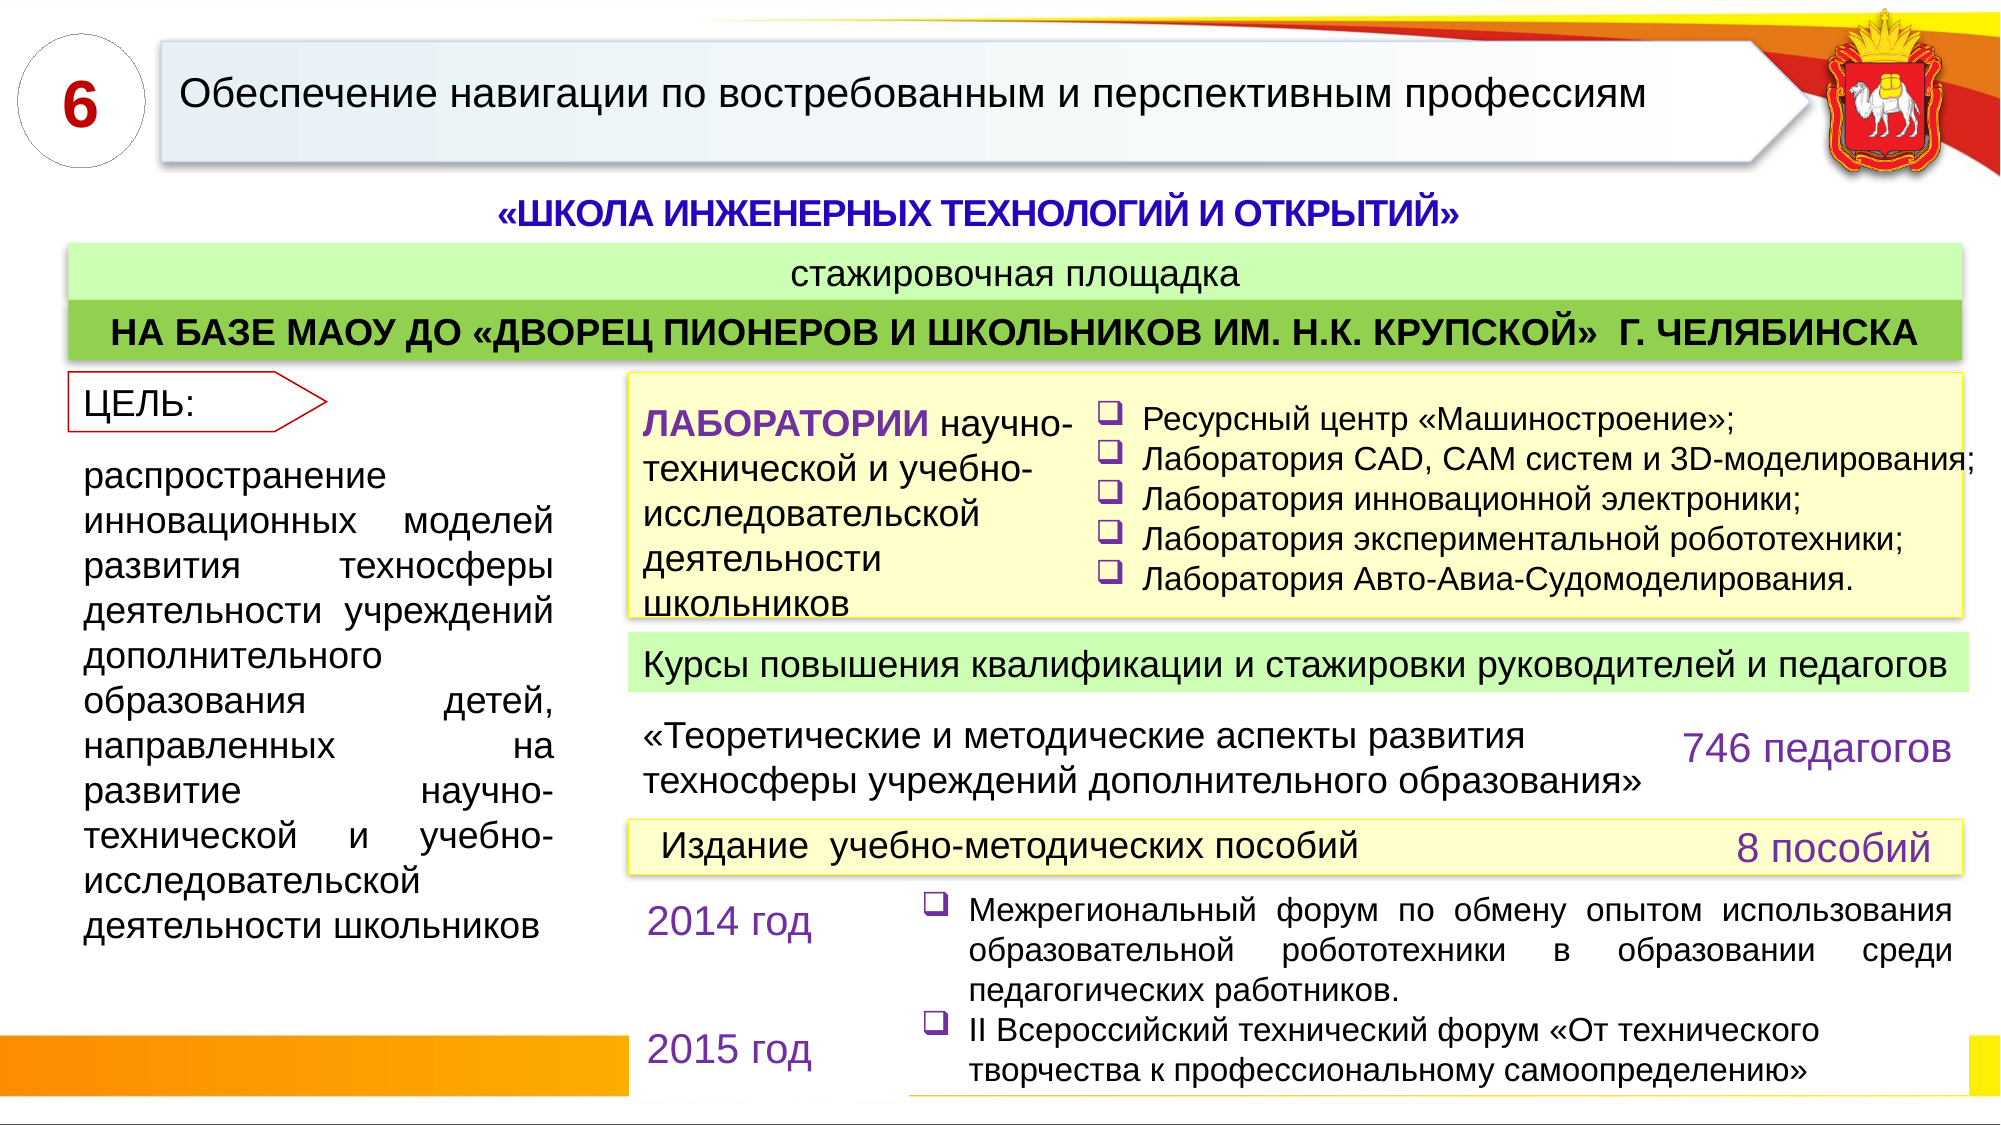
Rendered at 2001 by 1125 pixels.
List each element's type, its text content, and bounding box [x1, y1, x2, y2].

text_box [161, 41, 1811, 162]
text_box стажировочная площадка [68, 242, 1963, 299]
text_box [627, 371, 1963, 618]
text_box НА БАЗЕ МАОУ ДО «ДВОРЕЦ ПИОНЕРОВ И ШКОЛЬНИКОВ ИМ. Н.К. КРУПСКОЙ» Г. ЧЕЛЯБИНСКА [68, 299, 1963, 361]
text_box Курсы повышения квалификации и стажировки руководителей и педагогов [628, 632, 1969, 692]
text_box распространение инновационных моделей развития техносферы деятельности учреждений дополнительного образования детей, направленных на развитие научно-технической и учебно-исследовательской деятельности школьников [68, 443, 569, 954]
text_box «Теоретические и методические аспекты развития техносферы учреждений дополнительного образования» [628, 704, 1781, 809]
text_box Издание учебно-методических пособий [645, 813, 1375, 874]
text_box 6 [17, 33, 146, 168]
picture [0, 0, 2001, 1125]
text_box 746 педагогов [1667, 713, 1968, 779]
text_box 2014 год [631, 886, 827, 952]
text_box [1955, 819, 1963, 875]
text_box [627, 819, 1721, 875]
text_box [629, 1012, 909, 1100]
text_box Ресурсный центр «Машиностроение»; Лаборатория CAD, CAM систем и 3D-моделирования; Лаборатория инновационной электроники; Лаборатория экспериментальной робототехники; Лаборатория Авто-Авиа-Судомоделирования. [1004, 389, 2000, 605]
text_box «ШКОЛА ИНЖЕНЕРНЫХ ТЕХНОЛОГИЙ И ОТКРЫТИЙ» [0, 181, 1969, 242]
text_box Межрегиональный форум по обмену опытом использования образовательной робототехники в образовании среди педагогических работников. II Всероссийский технический форум «От технического творчества к профессиональному самоопределению» [906, 880, 1969, 1096]
text_box 8 пособий [1721, 813, 1955, 879]
text_box ЦЕЛЬ: [68, 371, 327, 432]
text_box 2015 год [631, 1014, 827, 1080]
text_box ЛАБОРАТОРИИ научно-технической и учебно-исследовательской деятельности школьников [628, 391, 1109, 631]
